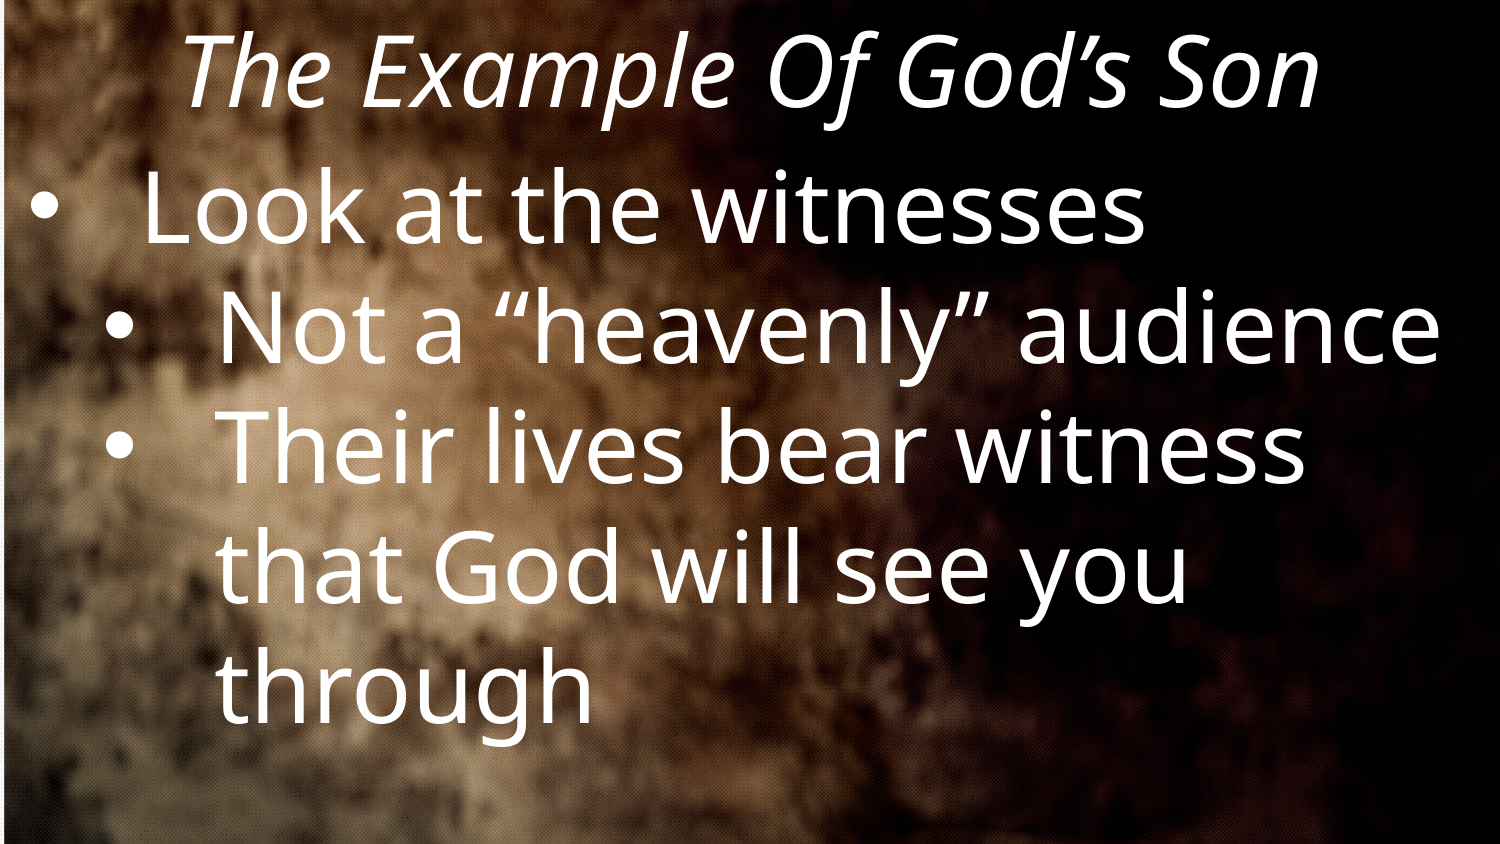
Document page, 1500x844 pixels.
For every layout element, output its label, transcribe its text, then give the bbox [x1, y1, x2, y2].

text_box The Example Of God’s Son [93, 0, 1407, 135]
text_box Look at the witnesses Not a “heavenly” audience Their lives bear witness that God will see you through [12, 136, 1463, 751]
picture [0, 0, 1500, 844]
